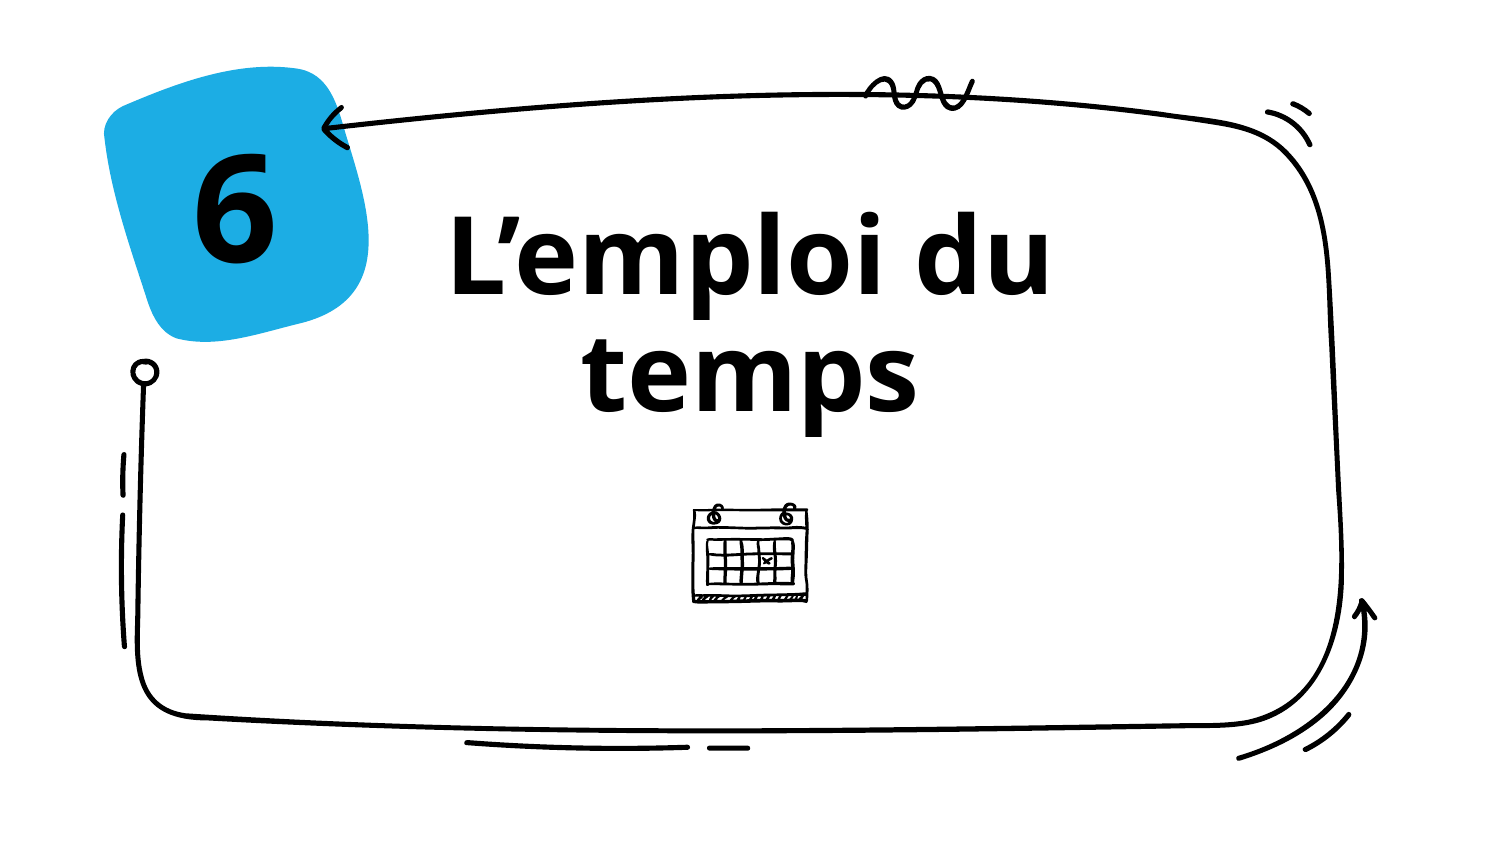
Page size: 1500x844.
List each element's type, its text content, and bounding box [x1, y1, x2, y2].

text_box 6 [112, 80, 358, 325]
text_box [691, 502, 809, 604]
title L’emploi du temps [290, 324, 1210, 435]
